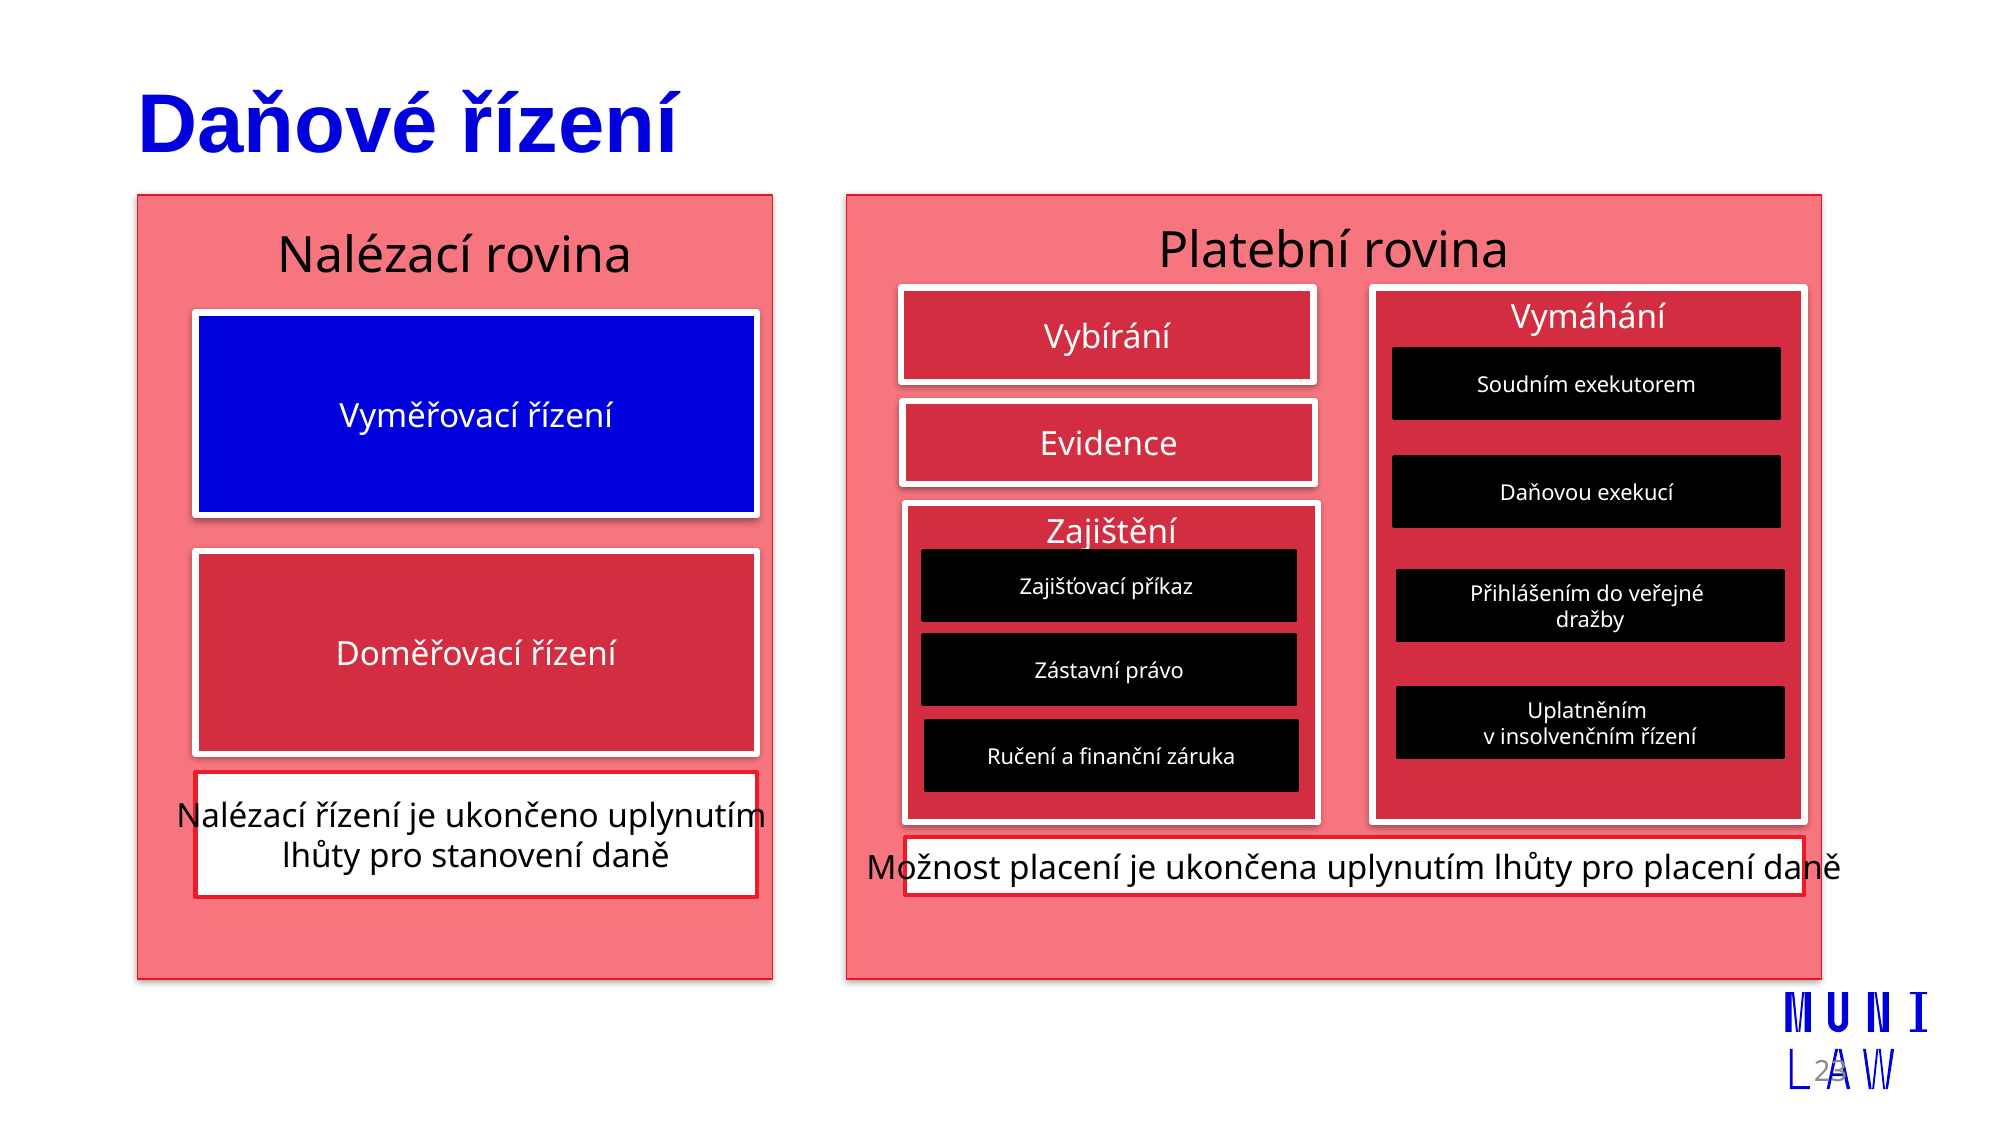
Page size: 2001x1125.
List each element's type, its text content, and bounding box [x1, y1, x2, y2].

text_box Zajišťovací příkaz [921, 549, 1297, 622]
text_box Daňovou exekucí [1392, 455, 1781, 528]
text_box Evidence [899, 398, 1318, 487]
text_box Doměřovací řízení [192, 548, 760, 757]
text_box Soudním exekutorem [1392, 347, 1781, 420]
text_box Zástavní právo [921, 633, 1297, 706]
text_box Možnost placení je ukončena uplynutím lhůty pro placení daně [903, 835, 1806, 897]
text_box Uplatněním v insolvenčním řízení [1396, 686, 1785, 759]
text_box Vybírání [898, 284, 1317, 385]
text_box Nalézací rovina [137, 194, 773, 980]
text_box Vyměřovací řízení [192, 309, 760, 518]
text_box Ručení a finanční záruka [924, 719, 1299, 792]
slide_number 23 [1412, 1042, 1863, 1103]
text_box Přihlášením do veřejné dražby [1396, 569, 1785, 642]
text_box Zajištění [902, 500, 1321, 825]
text_box Vymáhání [1369, 284, 1808, 825]
title Daňové řízení [137, 2, 1863, 220]
text_box Platební rovina [846, 194, 1822, 980]
text_box Nalézací řízení je ukončeno uplynutím lhůty pro stanovení daně [193, 770, 759, 899]
